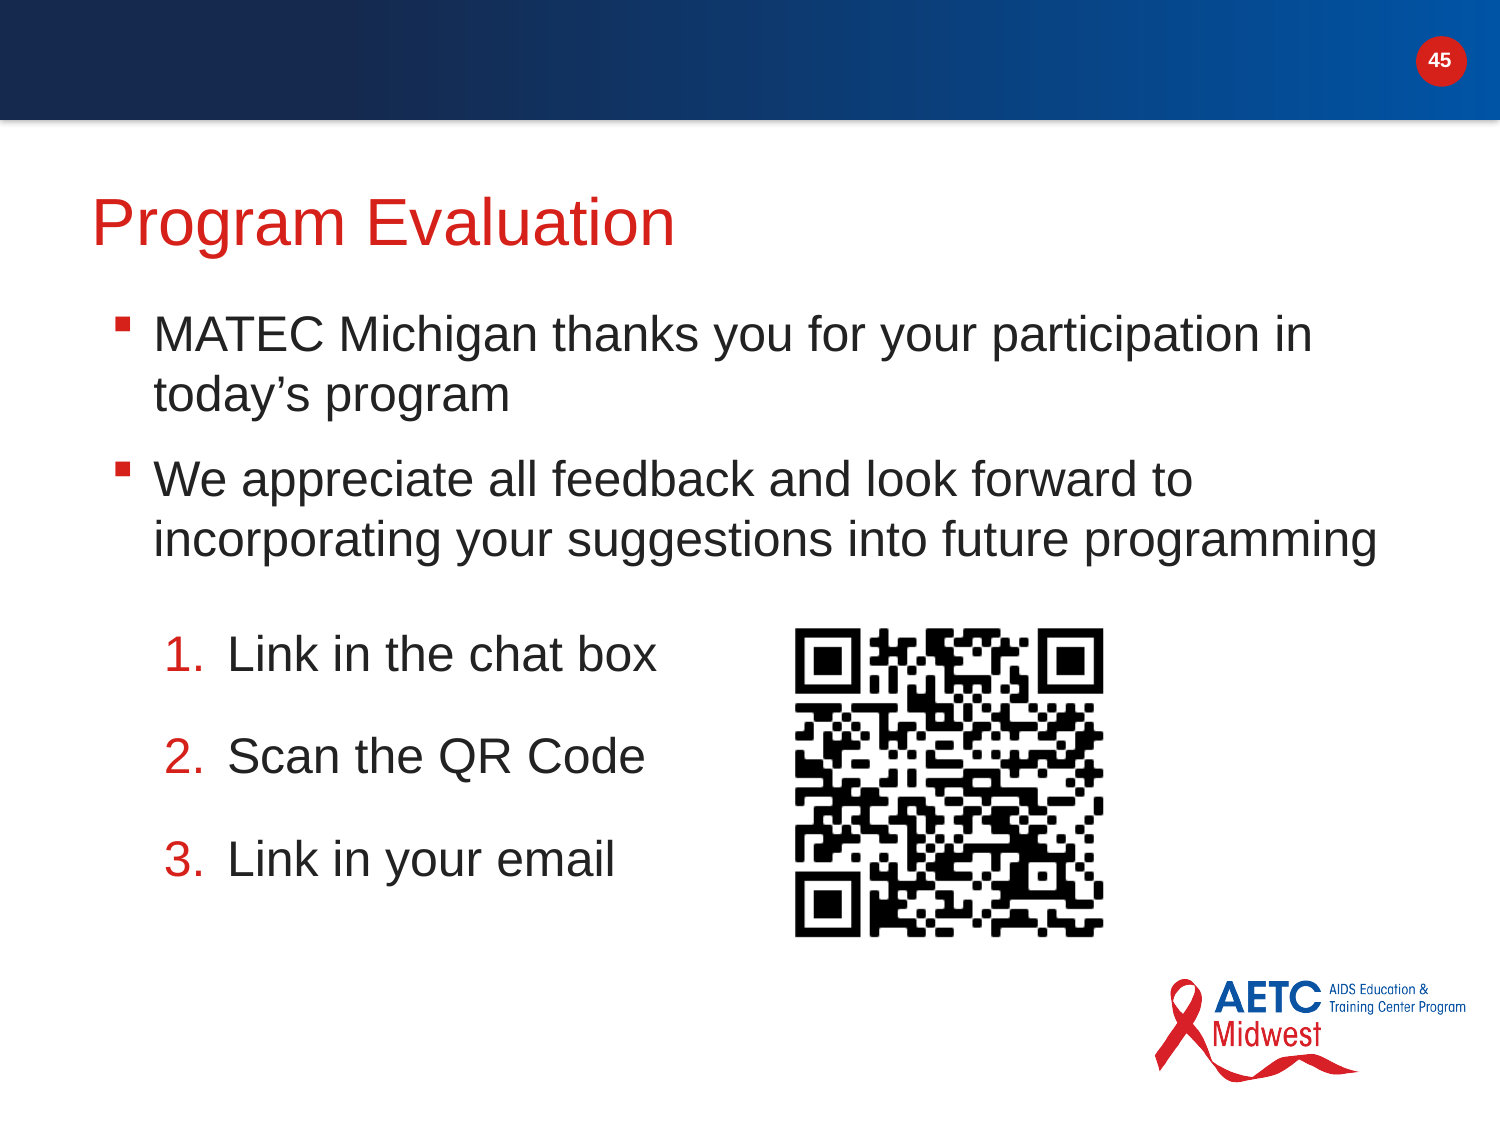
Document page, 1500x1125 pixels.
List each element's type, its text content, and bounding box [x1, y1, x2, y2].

list MATEC Michigan thanks you for your participation in today’s program We appreciate all feedback and look forward to incorporating your suggestions into future programming Link in the chat box Scan the QR Code Link in your email [53, 293, 1447, 784]
picture [1154, 976, 1468, 1084]
title Program Evaluation [76, 171, 1371, 279]
picture [749, 583, 1150, 984]
